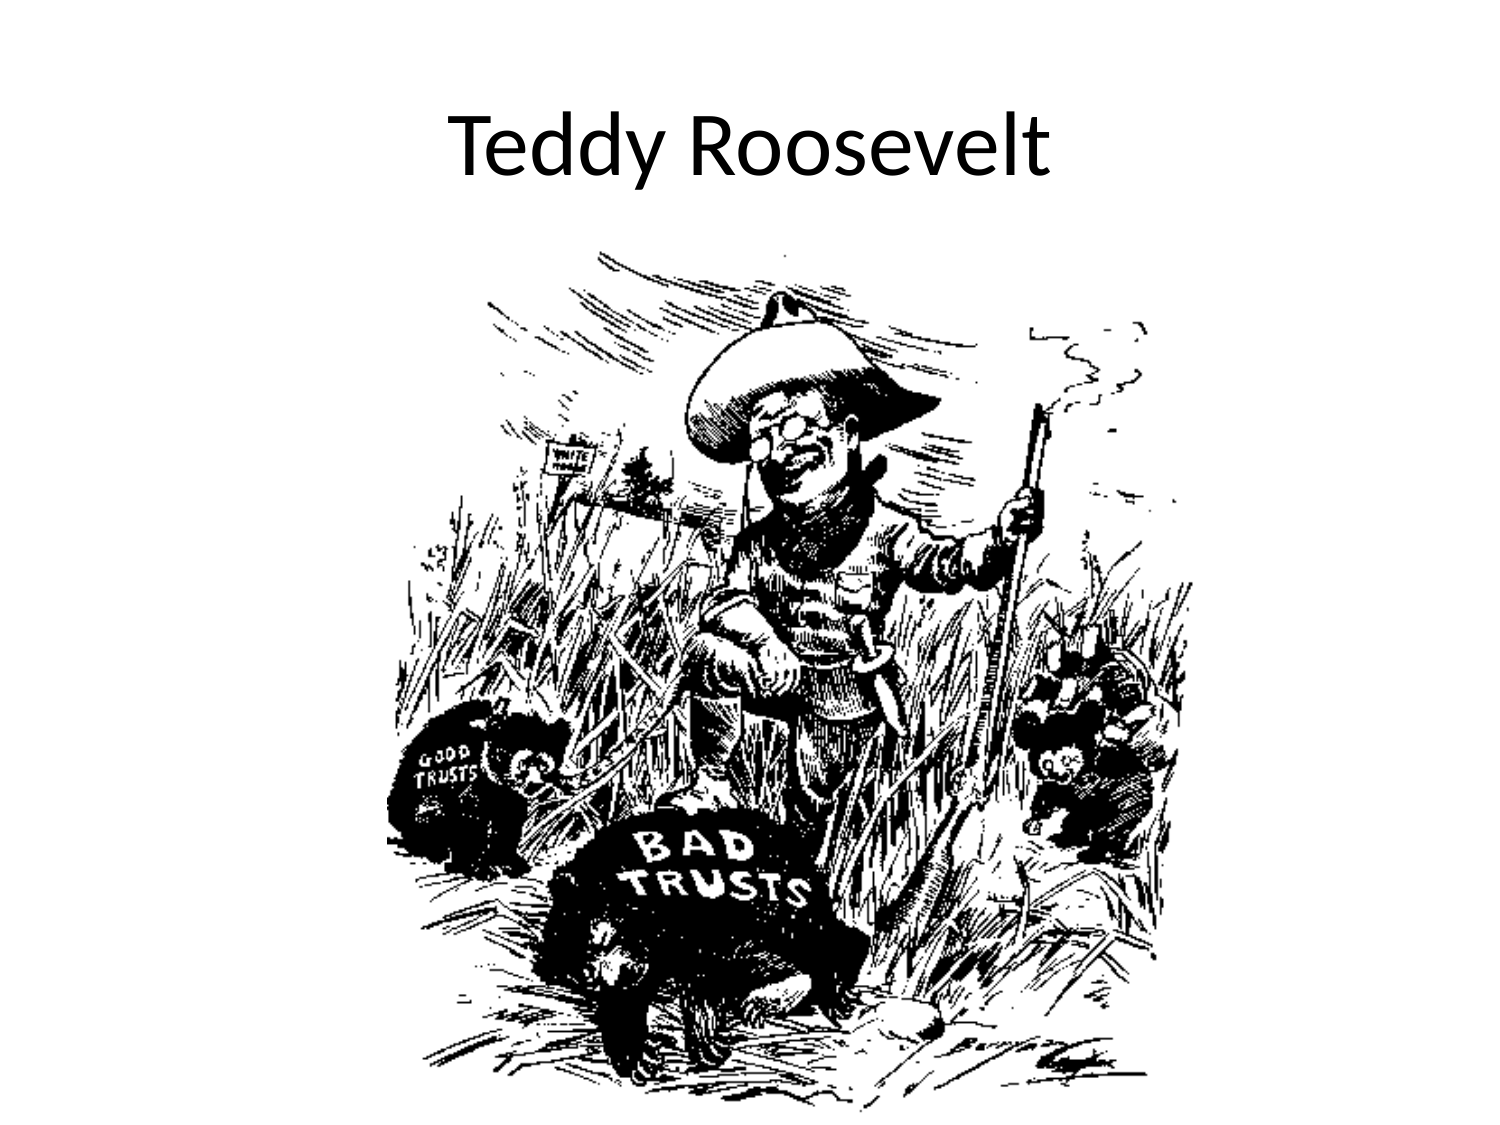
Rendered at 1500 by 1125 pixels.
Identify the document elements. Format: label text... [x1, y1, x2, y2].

title Teddy Roosevelt [75, 45, 1425, 233]
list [387, 232, 1201, 1125]
